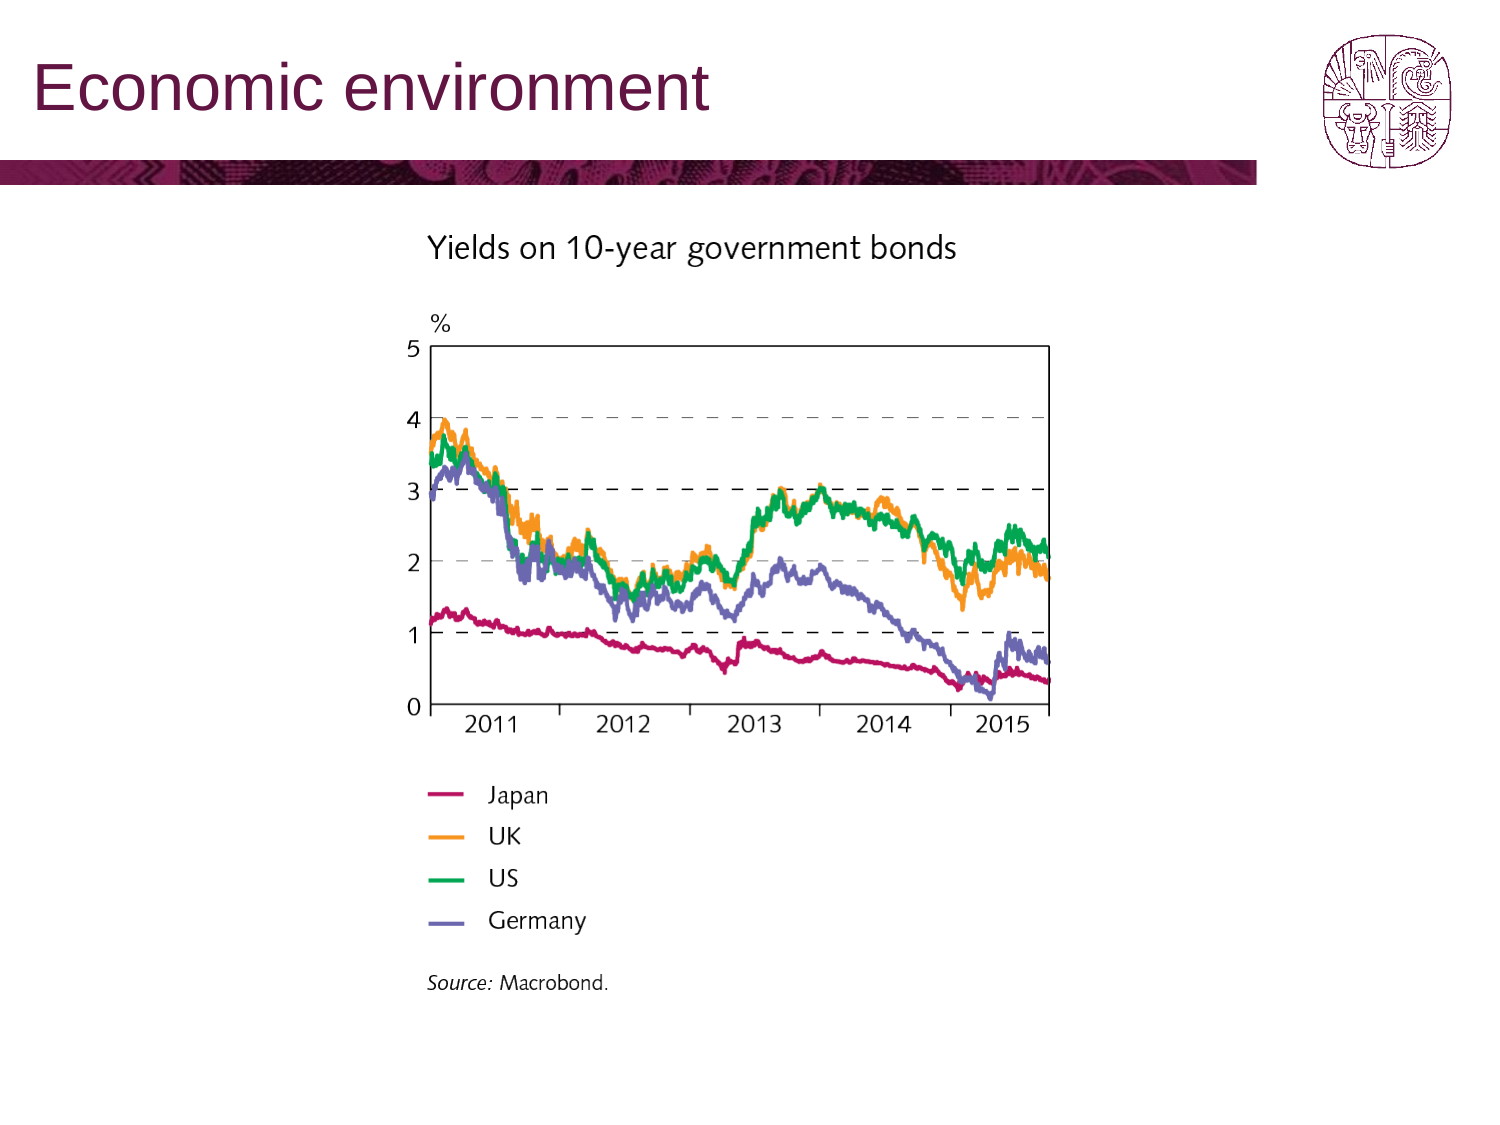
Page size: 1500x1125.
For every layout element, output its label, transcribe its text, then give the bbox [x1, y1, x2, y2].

picture [407, 231, 1051, 996]
picture [1316, 31, 1456, 173]
title Economic environment [17, 19, 1247, 149]
picture [0, 160, 1258, 185]
